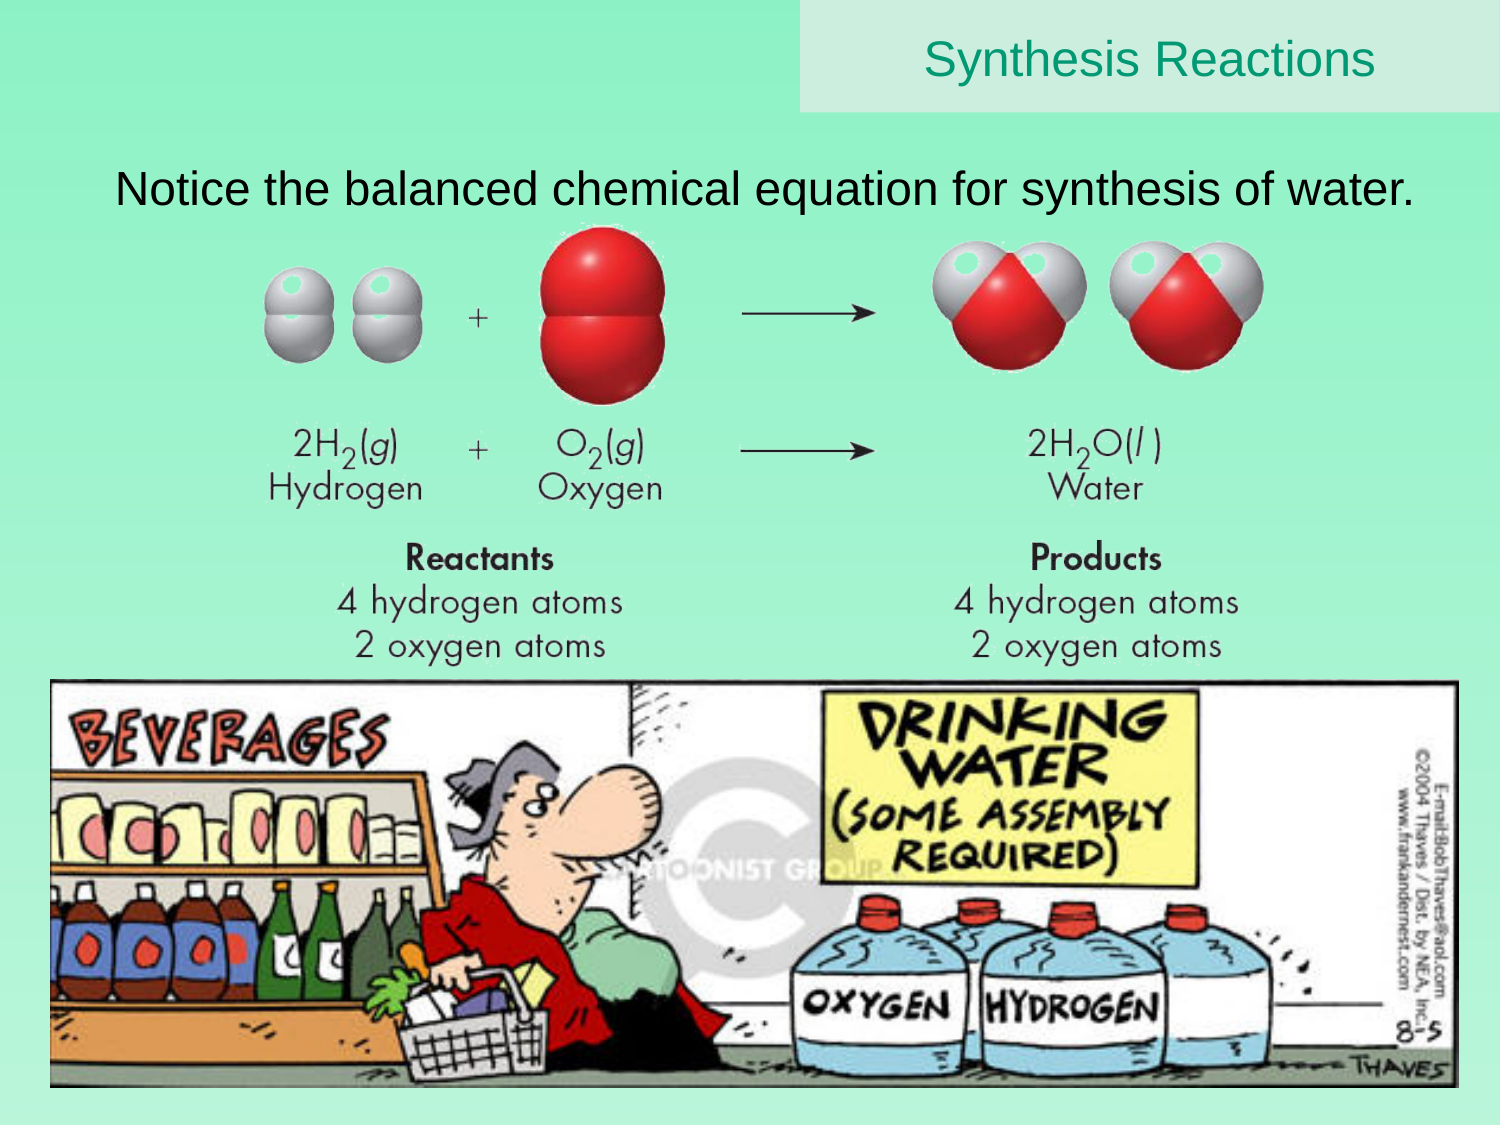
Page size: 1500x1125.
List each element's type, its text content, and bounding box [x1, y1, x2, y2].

picture [49, 679, 1459, 1088]
picture [254, 220, 1268, 511]
picture [257, 524, 1271, 676]
text_box Notice the balanced chemical equation for synthesis of water. [99, 149, 1450, 223]
text_box Synthesis Reactions [800, 0, 1500, 113]
